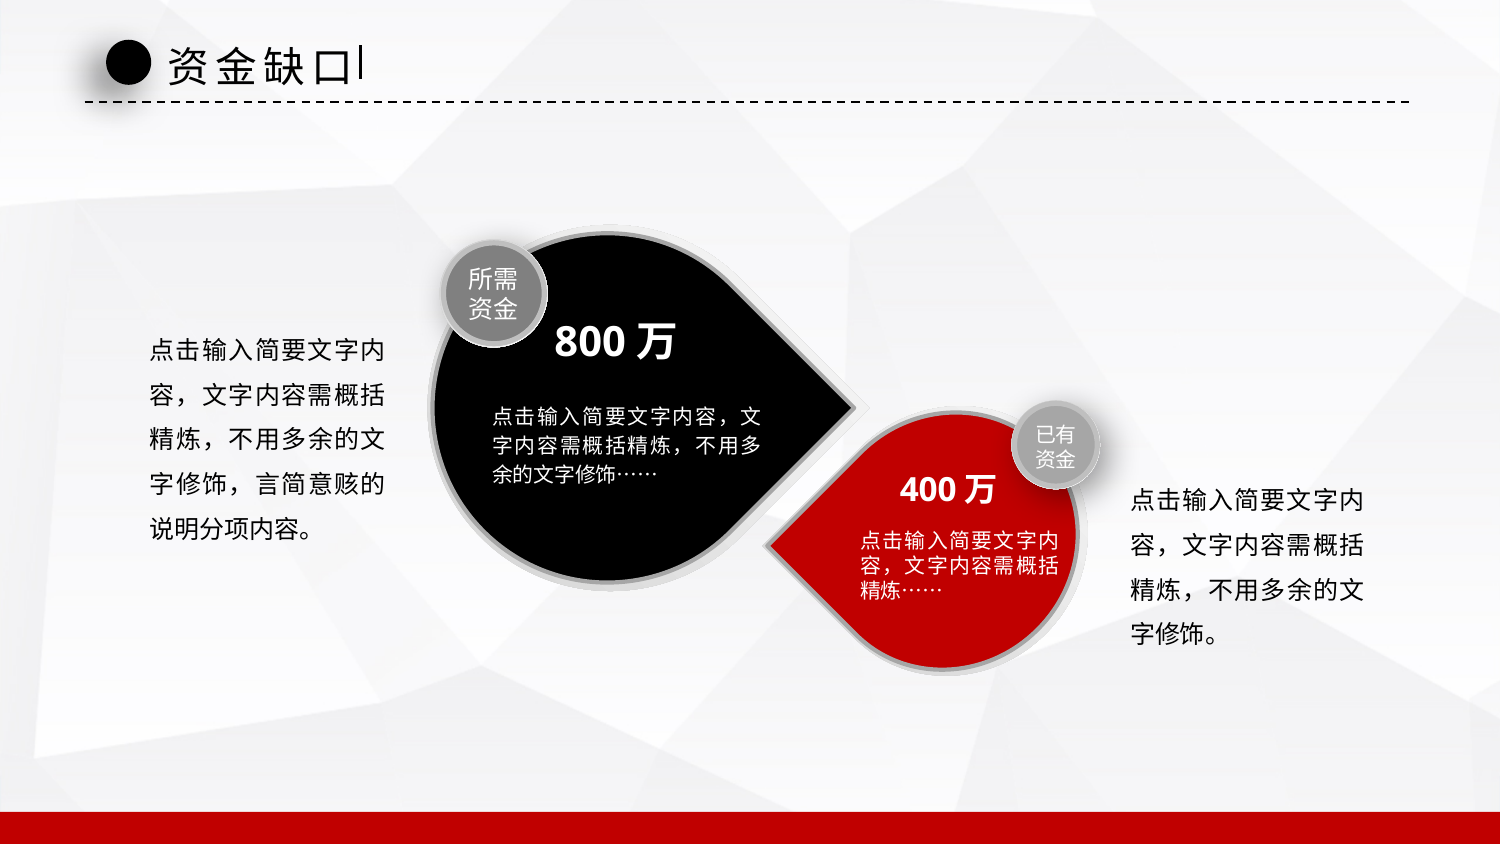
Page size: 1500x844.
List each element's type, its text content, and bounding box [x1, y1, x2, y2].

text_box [427, 224, 794, 592]
picture [0, 0, 1500, 810]
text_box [821, 402, 1085, 680]
text_box 点击输入简要文字内容，文字内容需概括精炼，不用多余的文字修饰。 [1130, 469, 1365, 650]
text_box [439, 239, 548, 348]
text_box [1011, 400, 1101, 490]
text_box 资金缺口 [153, 33, 369, 99]
text_box 点击输入简要文字内容，文字内容需概括精炼，不用多余的文字修饰，言简意赅的说明分项内容。 [149, 319, 386, 544]
text_box [0, 810, 1500, 844]
text_box [104, 37, 153, 87]
